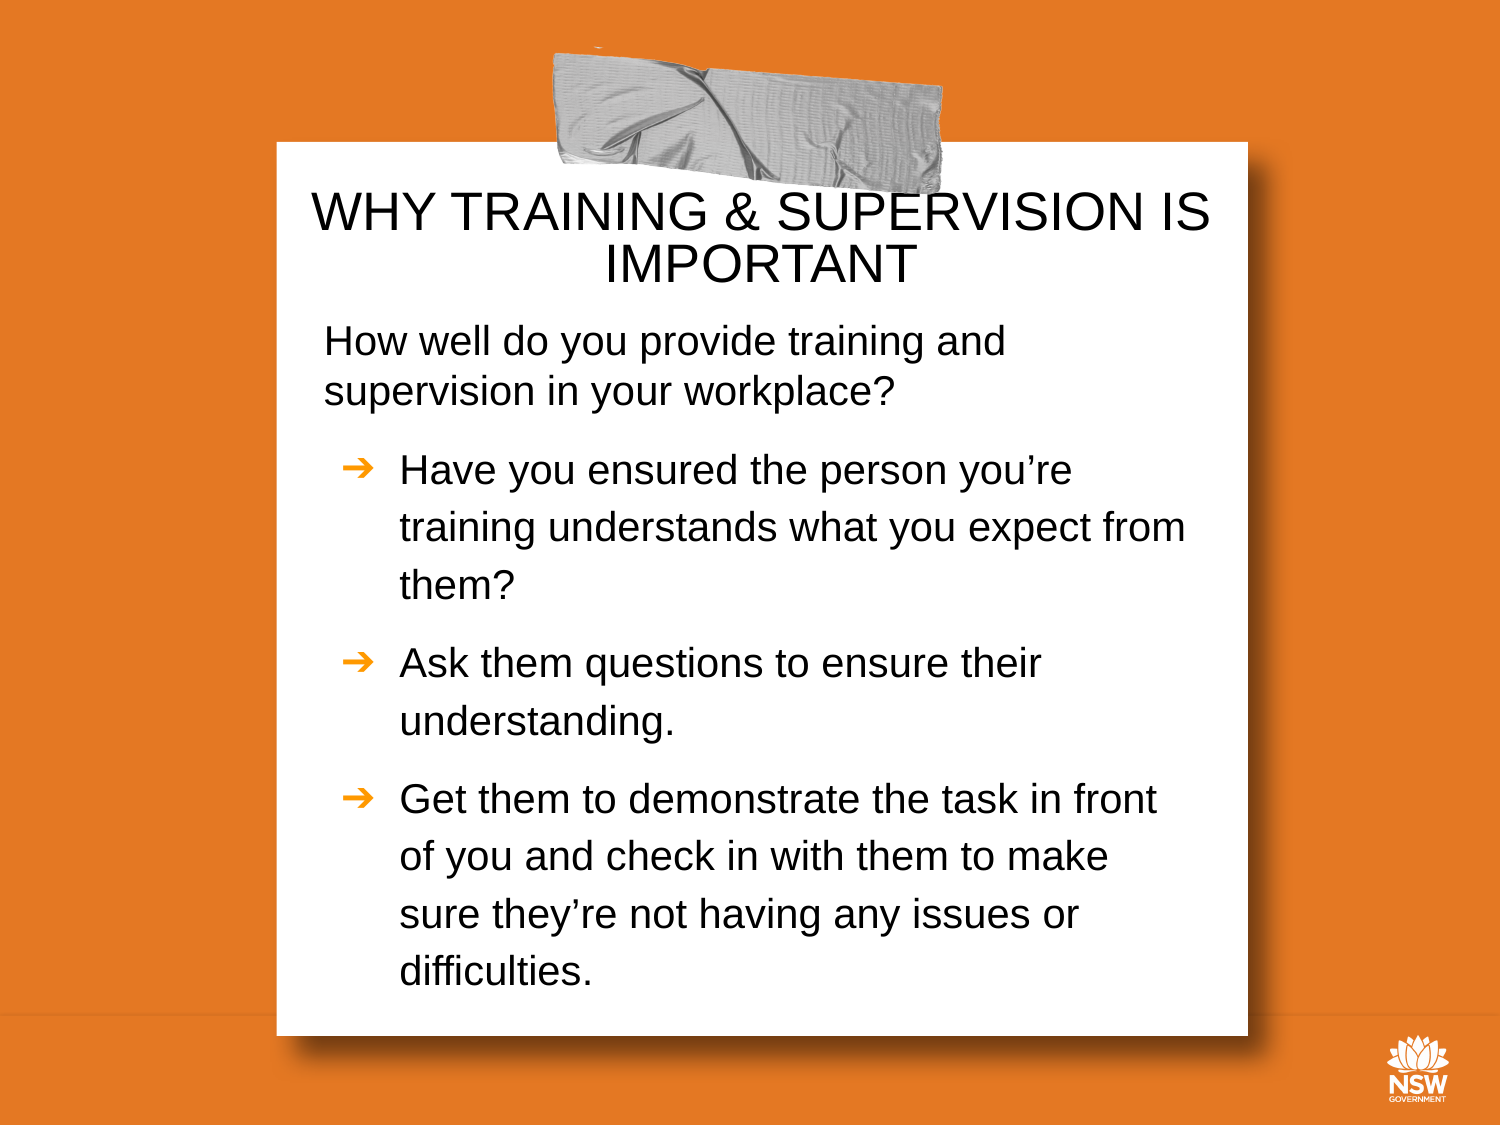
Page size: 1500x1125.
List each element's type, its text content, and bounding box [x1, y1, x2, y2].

title WHY TRAINING & SUPERVISION IS IMPORTANT How well do you provide training and supervision in your workplace? Have you ensured the person you’re training understands what you expect from them? Ask them questions to ensure their understanding. Get them to demonstrate the task in front of you and check in with them to make sure they’re not having any issues or difficulties. [276, 141, 1248, 1036]
picture [1387, 1035, 1449, 1102]
picture [502, 40, 960, 215]
